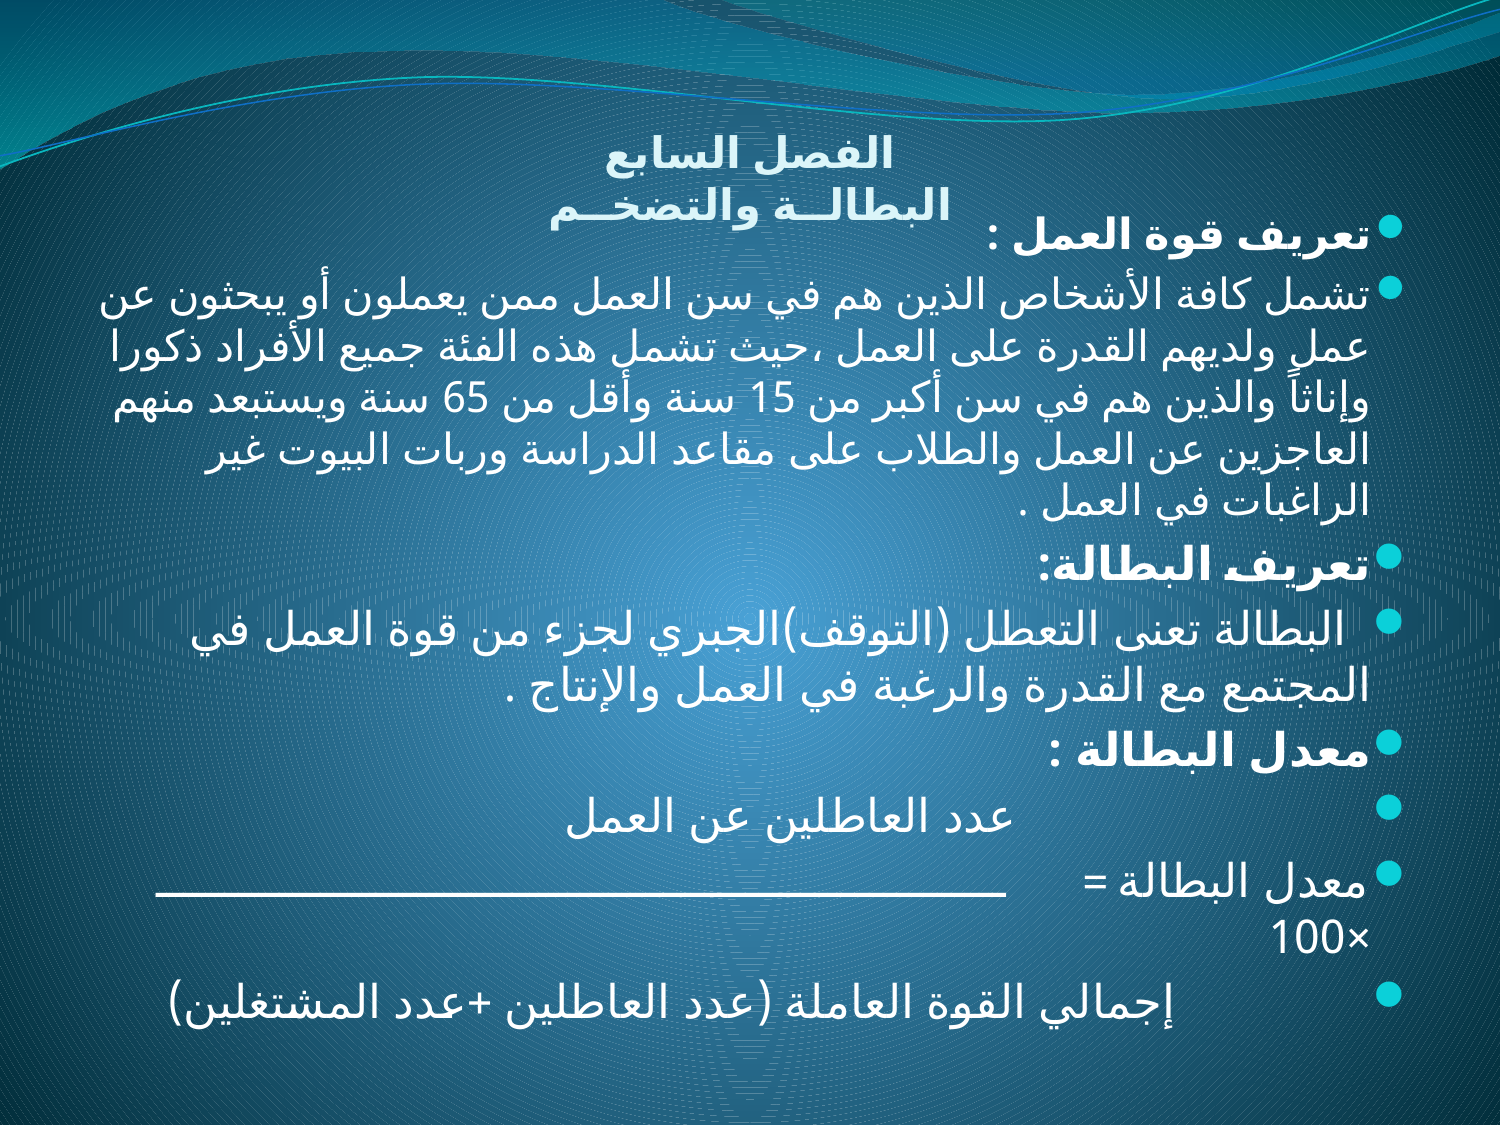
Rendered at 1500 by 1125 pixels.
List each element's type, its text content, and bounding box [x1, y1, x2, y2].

list تعريف قوة العمل : تشمل كافة الأشخاص الذين هم في سن العمل ممن يعملون أو يبحثون عن عمل ولديهم القدرة على العمل ،حيث تشمل هذه الفئة جميع الأفراد ذكورا وإناثاً والذين هم في سن أكبر من 15 سنة وأقل من 65 سنة ويستبعد منهم العاجزين عن العمل والطلاب على مقاعد الدراسة وربات البيوت غير الراغبات في العمل . تعريف البطالة: البطالة تعنى التعطل (التوقف)الجبري لجزء من قوة العمل في المجتمع مع القدرة والرغبة في العمل والإنتاج . معدل البطالة : عدد العاطلين عن العمل معدل البطالة = ــــــــــــــــــــــــــــــــــــــــــــــــــــــــــــــ ×100 إجمالي القوة العاملة (عدد العاطلين +عدد المشتغلين) [75, 199, 1425, 1038]
title الفصل السابع البطالــة والتضخــم [75, 115, 1425, 199]
